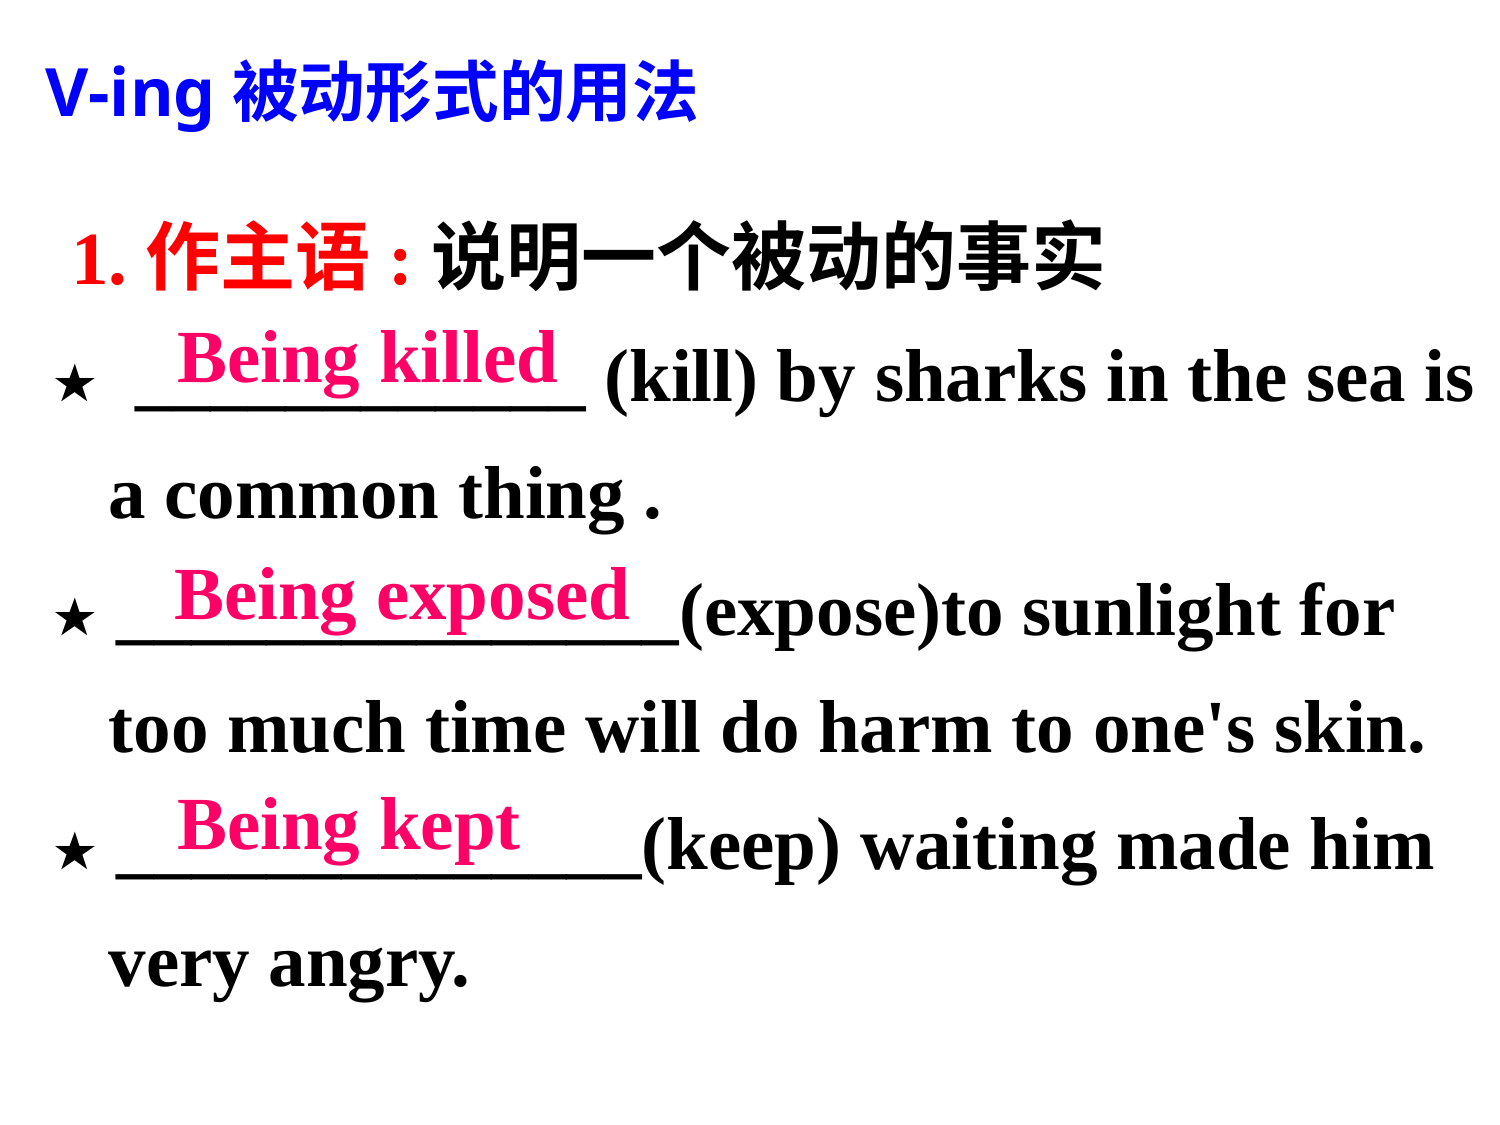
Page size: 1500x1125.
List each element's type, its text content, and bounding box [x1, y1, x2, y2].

text_box Being killed [162, 299, 713, 405]
text_box Being exposed [159, 537, 672, 643]
text_box Being kept [162, 767, 575, 873]
text_box V-ing被动形式的用法 [30, 42, 1500, 138]
text_box 1.作主语:说明一个被动的事实 ★ ____________ (kill) by sharks in the sea is a common thing . ★ _______________(expose)to sunlight for too much time will do harm to one's skin. ★ ______________(keep) waiting made him very angry. [37, 174, 1500, 1025]
